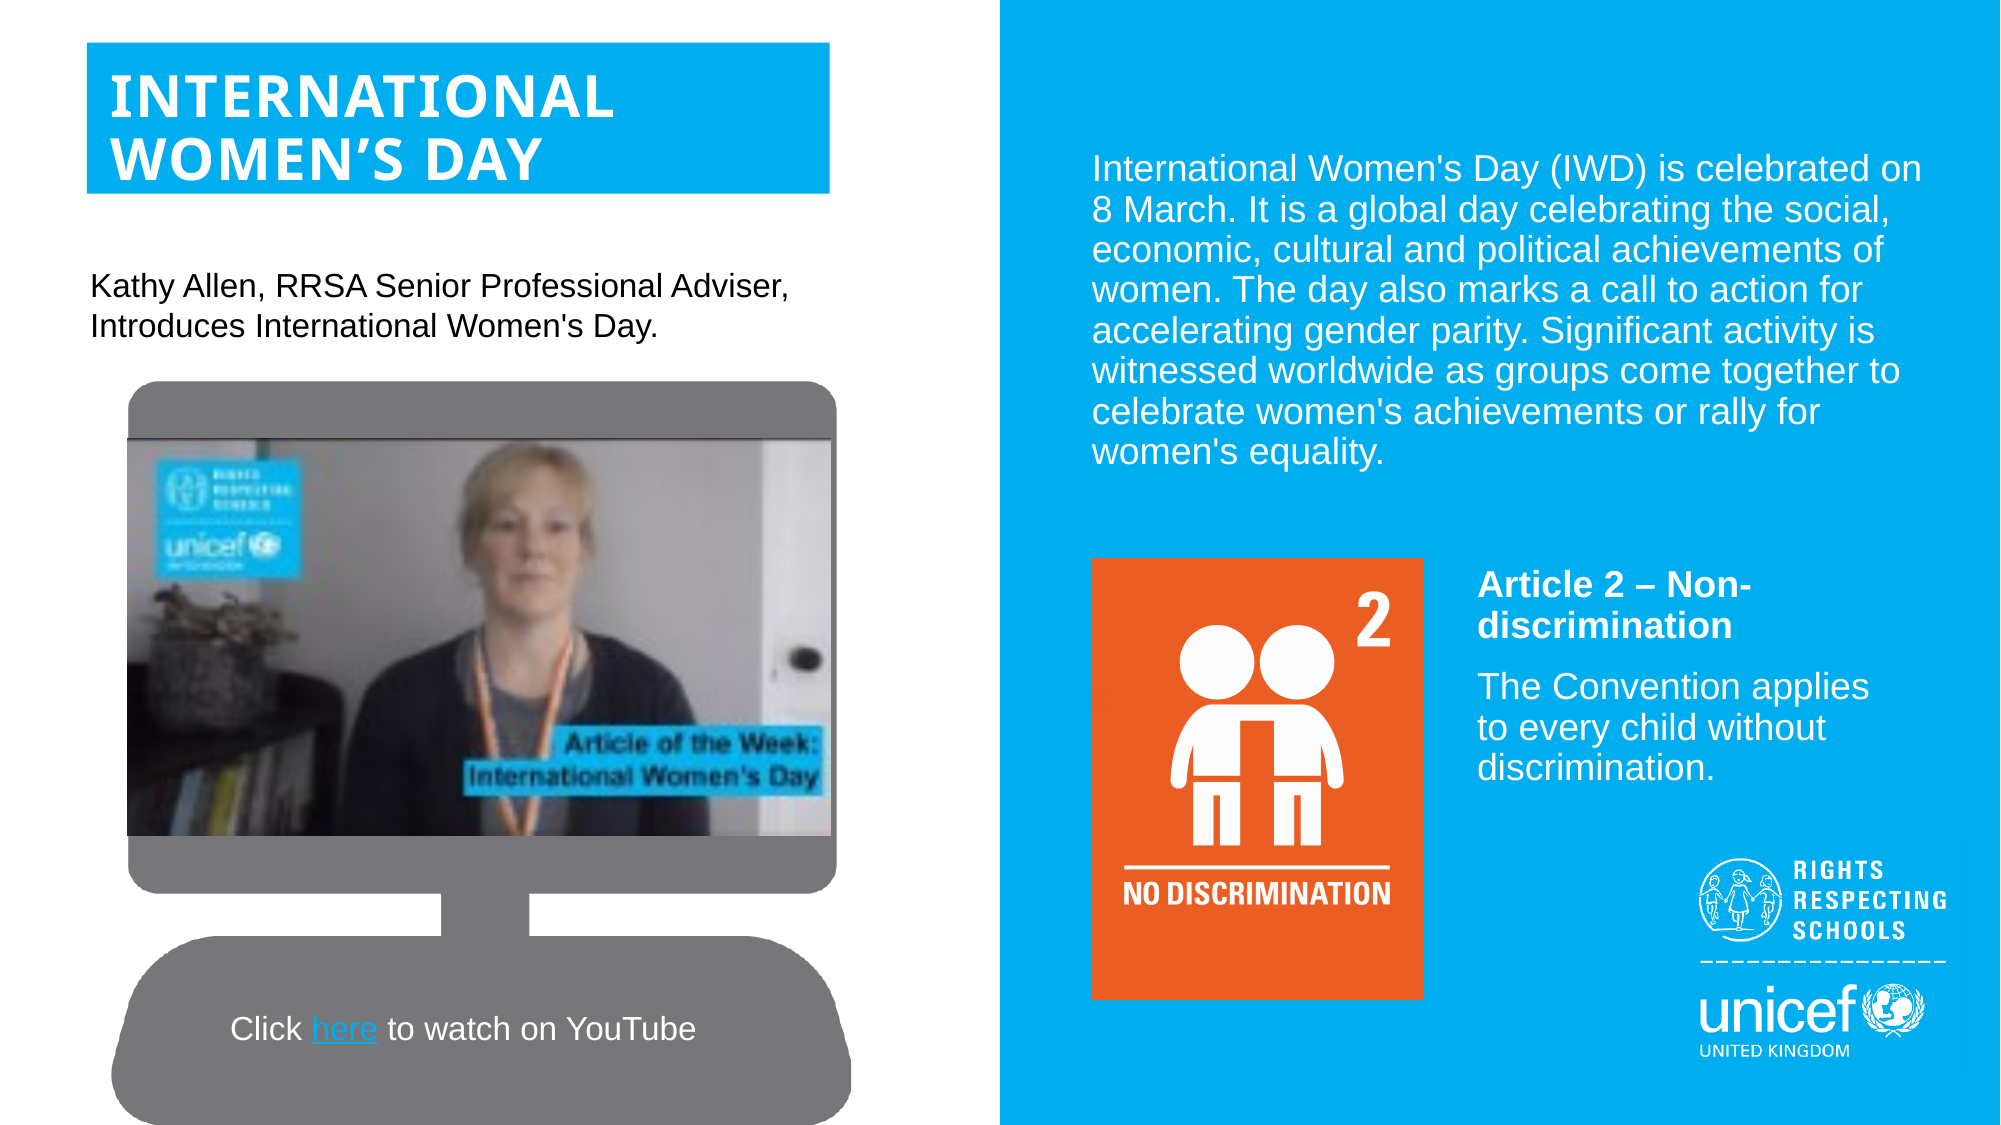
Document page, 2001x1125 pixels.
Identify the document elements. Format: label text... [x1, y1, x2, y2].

picture [1121, 444, 1137, 464]
picture [1550, 405, 1559, 423]
picture [1582, 721, 1590, 739]
picture [1337, 404, 1354, 424]
picture [1873, 991, 1891, 1019]
picture [1890, 892, 1900, 908]
picture [1351, 283, 1366, 309]
picture [1869, 1017, 1876, 1028]
picture [1575, 404, 1592, 424]
picture [1259, 275, 1263, 301]
picture [1808, 1000, 1835, 1032]
picture [1447, 363, 1465, 383]
picture [1623, 720, 1637, 740]
picture [1584, 761, 1592, 779]
picture [1527, 761, 1541, 780]
picture [1454, 323, 1471, 343]
picture [1862, 922, 1874, 939]
picture [1121, 282, 1137, 302]
picture [1219, 364, 1235, 383]
picture [1173, 282, 1189, 302]
picture [1575, 324, 1585, 342]
picture [1143, 445, 1147, 463]
picture [1354, 323, 1363, 342]
picture [1160, 445, 1168, 463]
picture [1644, 324, 1658, 343]
picture [1656, 404, 1673, 424]
picture [1489, 720, 1506, 740]
picture [1735, 999, 1761, 1031]
picture [1411, 324, 1415, 342]
picture [1838, 985, 1856, 1031]
picture [1693, 364, 1709, 383]
picture [1415, 404, 1433, 424]
picture [1811, 922, 1821, 939]
picture [1856, 861, 1866, 878]
picture [1874, 892, 1885, 908]
picture [1755, 364, 1765, 382]
picture [1690, 713, 1694, 739]
picture [1275, 324, 1284, 342]
picture [1141, 364, 1145, 382]
picture [1525, 275, 1538, 301]
picture [1813, 892, 1821, 908]
picture [1439, 324, 1449, 343]
picture [1278, 282, 1295, 302]
picture [1508, 761, 1523, 780]
picture [1436, 404, 1450, 424]
picture [1313, 444, 1330, 464]
picture [1148, 445, 1157, 463]
picture [1128, 360, 1137, 383]
picture [1298, 364, 1314, 383]
picture [1622, 363, 1636, 383]
picture [1916, 892, 1928, 908]
picture [1870, 359, 1879, 383]
list International Women's Day (IWD) is celebrated on 8 March. It is a global day celebrating the social, economic, cultural and political achievements of women. The day also marks a call to action for accelerating gender parity. Significant activity is witnessed worldwide as groups come together to celebrate women's achievements or rally for women's equality. c [1091, 141, 1963, 271]
picture [1203, 324, 1211, 342]
picture [1832, 688, 1849, 699]
picture [1407, 356, 1411, 382]
picture [1828, 364, 1844, 383]
picture [1234, 277, 1254, 301]
picture [1523, 404, 1539, 424]
picture [1410, 284, 1424, 302]
picture [1828, 922, 1838, 938]
picture [1339, 364, 1349, 383]
picture [1234, 320, 1243, 343]
picture [1770, 283, 1786, 302]
picture [1690, 323, 1699, 342]
picture [1456, 397, 1460, 423]
picture [1173, 444, 1189, 464]
picture [1555, 688, 1576, 699]
picture [1768, 1000, 1773, 1031]
picture [1200, 283, 1209, 301]
picture [1577, 324, 1591, 350]
picture [1181, 323, 1198, 343]
picture [1854, 283, 1858, 301]
picture [1827, 892, 1837, 908]
picture [1603, 283, 1617, 302]
picture [1494, 320, 1502, 343]
picture [1543, 317, 1563, 343]
picture [1272, 445, 1282, 464]
picture [1889, 984, 1898, 989]
picture [1666, 760, 1682, 780]
picture [1307, 405, 1311, 423]
picture [1521, 721, 1537, 740]
picture [1776, 363, 1792, 383]
picture [1497, 364, 1507, 382]
text_box Click here to watch on YouTube [215, 999, 791, 1054]
picture [1625, 688, 1634, 698]
picture [1491, 282, 1507, 302]
picture [1261, 324, 1270, 342]
picture [1115, 323, 1129, 343]
picture [1498, 364, 1513, 390]
picture [1845, 922, 1856, 939]
picture [1642, 713, 1647, 739]
picture [1321, 275, 1325, 301]
picture [1572, 282, 1588, 302]
picture [1561, 720, 1577, 740]
picture [1713, 404, 1730, 424]
picture [1307, 324, 1322, 350]
picture [1478, 717, 1487, 740]
picture [1152, 323, 1168, 343]
picture [1778, 1000, 1803, 1032]
picture [1684, 688, 1690, 699]
picture [1781, 688, 1791, 699]
picture [1893, 922, 1904, 939]
picture [1663, 323, 1679, 343]
picture [1293, 445, 1302, 464]
picture [1789, 404, 1806, 424]
picture [1460, 283, 1464, 301]
picture [1200, 364, 1214, 383]
picture [1864, 997, 1872, 1016]
picture [1312, 405, 1321, 423]
picture [1283, 445, 1287, 471]
picture [1327, 323, 1343, 343]
picture [1624, 317, 1633, 342]
picture [1530, 363, 1547, 383]
picture [1148, 283, 1157, 301]
picture [1723, 360, 1731, 383]
picture [1820, 324, 1836, 350]
picture [1200, 445, 1209, 463]
picture [1850, 364, 1854, 382]
picture [1547, 761, 1551, 779]
picture [1365, 405, 1374, 423]
picture [1725, 323, 1743, 343]
picture [1161, 363, 1177, 383]
picture [1795, 861, 1805, 878]
picture [1146, 364, 1155, 382]
picture [1607, 761, 1611, 779]
picture [1196, 404, 1212, 424]
picture [1734, 363, 1751, 383]
picture [1093, 283, 1118, 301]
picture [1646, 757, 1655, 780]
picture [1276, 324, 1290, 350]
picture [1251, 444, 1267, 464]
picture [1195, 283, 1199, 301]
picture [1732, 284, 1746, 302]
picture [1750, 278, 1758, 302]
picture [1627, 405, 1642, 424]
picture [1351, 356, 1355, 382]
picture [1093, 445, 1118, 463]
picture [1801, 688, 1811, 699]
picture [1309, 283, 1320, 302]
picture [1796, 688, 1800, 706]
picture [1348, 324, 1352, 342]
picture [1778, 398, 1787, 423]
picture [1264, 283, 1273, 301]
picture [1817, 717, 1825, 740]
picture [1809, 320, 1818, 343]
picture [1882, 363, 1898, 383]
picture [1142, 405, 1158, 424]
picture [1883, 998, 1913, 1025]
picture [1227, 404, 1243, 424]
picture [1701, 1000, 1727, 1032]
picture [1680, 282, 1696, 302]
picture [1428, 282, 1445, 302]
picture [1545, 405, 1549, 423]
picture [1349, 440, 1358, 464]
picture [1285, 404, 1302, 424]
picture [1379, 316, 1384, 342]
picture [1304, 445, 1308, 463]
picture [1543, 283, 1557, 302]
picture [1839, 861, 1850, 878]
picture [1880, 922, 1888, 938]
text_box Article 2 – Non-discrimination The Convention applies to every child without discrimination. [1477, 558, 1911, 688]
picture [1324, 405, 1332, 423]
picture [1181, 364, 1196, 383]
picture [1764, 319, 1772, 343]
picture [1684, 324, 1688, 342]
picture [1860, 892, 1868, 908]
picture [1160, 283, 1168, 301]
picture [1113, 405, 1129, 424]
picture [1251, 356, 1255, 382]
picture [1612, 761, 1621, 779]
picture [1703, 320, 1712, 343]
picture [1742, 1045, 1748, 1056]
picture [1475, 324, 1479, 342]
picture [1694, 761, 1703, 779]
picture [1795, 892, 1805, 908]
picture [1184, 405, 1188, 423]
picture [1504, 405, 1519, 423]
picture [1306, 324, 1316, 342]
picture [1461, 405, 1470, 423]
picture [1094, 405, 1108, 424]
picture [1416, 363, 1432, 383]
picture [1523, 688, 1539, 699]
picture [1578, 364, 1588, 383]
picture [1648, 720, 1657, 739]
picture [1491, 753, 1495, 779]
picture [1257, 405, 1282, 423]
picture [1479, 761, 1489, 780]
picture [1512, 283, 1516, 301]
picture [1859, 325, 1873, 343]
picture [1702, 688, 1718, 699]
picture [1593, 364, 1607, 383]
picture [1871, 861, 1882, 879]
picture [1477, 282, 1485, 301]
picture [1701, 405, 1709, 423]
picture [1360, 445, 1376, 471]
picture [1331, 282, 1348, 302]
picture [1434, 324, 1438, 350]
picture [1386, 405, 1400, 424]
picture [1662, 364, 1666, 382]
picture [1603, 323, 1612, 342]
picture [1519, 364, 1527, 382]
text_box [126, 438, 832, 837]
picture [1581, 688, 1597, 699]
picture [1795, 359, 1804, 383]
picture [1668, 364, 1677, 382]
picture [1505, 324, 1520, 350]
picture [1775, 688, 1779, 706]
picture [1668, 278, 1677, 302]
picture [1222, 445, 1236, 464]
picture [1678, 405, 1686, 423]
picture [1368, 323, 1378, 343]
picture [1627, 760, 1643, 780]
picture [1776, 720, 1793, 740]
picture [1794, 922, 1804, 939]
picture [1562, 405, 1570, 423]
picture [1395, 364, 1405, 383]
picture [1093, 364, 1118, 382]
picture [1811, 405, 1815, 423]
picture [1169, 405, 1179, 424]
picture [1552, 364, 1561, 383]
picture [1573, 364, 1577, 390]
picture [1749, 405, 1765, 431]
picture [1821, 861, 1833, 879]
picture [1593, 721, 1608, 747]
picture [1484, 405, 1500, 424]
picture [1814, 363, 1823, 382]
picture [1573, 761, 1582, 779]
picture [1359, 364, 1384, 382]
picture [1195, 445, 1199, 463]
picture [1389, 323, 1405, 343]
picture [1757, 713, 1761, 739]
picture [1711, 282, 1729, 302]
picture [1754, 688, 1771, 699]
picture [1746, 324, 1760, 343]
picture [1709, 721, 1734, 739]
picture [1381, 282, 1398, 302]
picture [1679, 721, 1689, 740]
picture [1798, 721, 1807, 740]
picture [1832, 282, 1848, 302]
picture [1094, 323, 1111, 343]
picture [1762, 721, 1771, 739]
picture [1616, 400, 1624, 424]
picture [1756, 364, 1771, 390]
picture [1134, 323, 1148, 343]
picture [1853, 688, 1868, 699]
list INTERNATIONAL WOMEN’S DAY [86, 42, 830, 194]
picture [1466, 283, 1475, 301]
picture [1468, 364, 1482, 383]
picture [1843, 892, 1854, 908]
picture [1603, 405, 1612, 423]
picture [1269, 364, 1294, 382]
picture [1622, 282, 1638, 302]
picture [1783, 324, 1798, 342]
text_box Kathy Allen, RRSA Senior Professional Adviser, Introduces International Women's Day. [75, 256, 909, 352]
picture [1239, 364, 1250, 383]
picture [1541, 721, 1556, 739]
picture [1820, 276, 1829, 301]
picture [1215, 400, 1224, 424]
picture [1900, 998, 1924, 1031]
picture [1214, 323, 1232, 343]
picture [1797, 282, 1806, 301]
picture [1877, 1023, 1886, 1031]
picture [1744, 717, 1753, 740]
picture [1641, 688, 1658, 699]
picture [1679, 363, 1687, 382]
picture [1640, 363, 1657, 383]
picture [1934, 892, 1945, 908]
picture [1092, 559, 1422, 999]
picture [1143, 283, 1147, 301]
picture [1163, 397, 1167, 423]
picture [1319, 364, 1323, 382]
